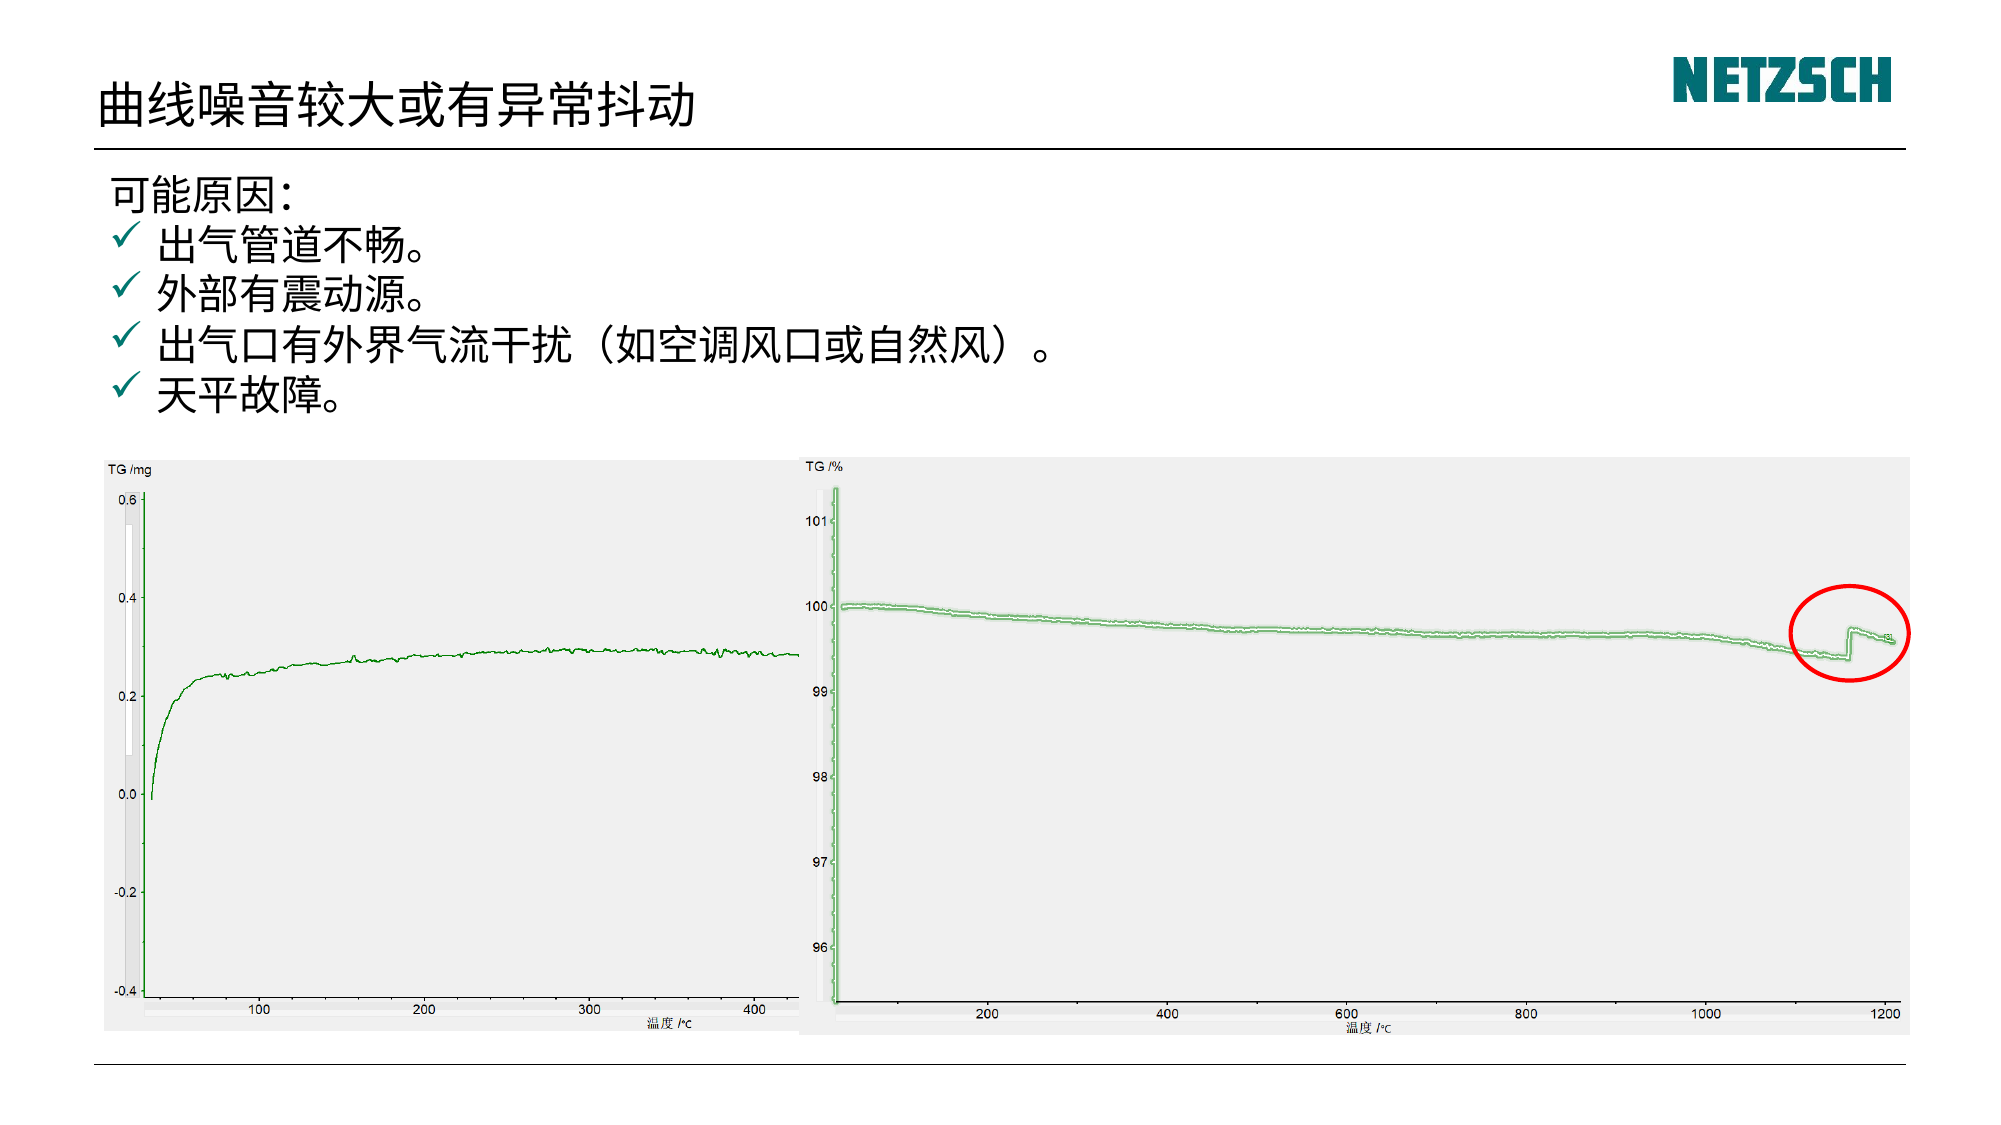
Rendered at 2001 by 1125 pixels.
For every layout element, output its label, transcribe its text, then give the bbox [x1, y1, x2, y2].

picture [103, 460, 798, 1031]
picture [1673, 57, 1891, 102]
text_box 可能原因： 出气管道不畅。 外部有震动源。 出气口有外界气流干扰（如空调风口或自然风）。 天平故障。 [94, 160, 1090, 426]
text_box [798, 457, 1910, 1035]
text_box 曲线噪音较大或有异常抖动 [81, 66, 712, 142]
